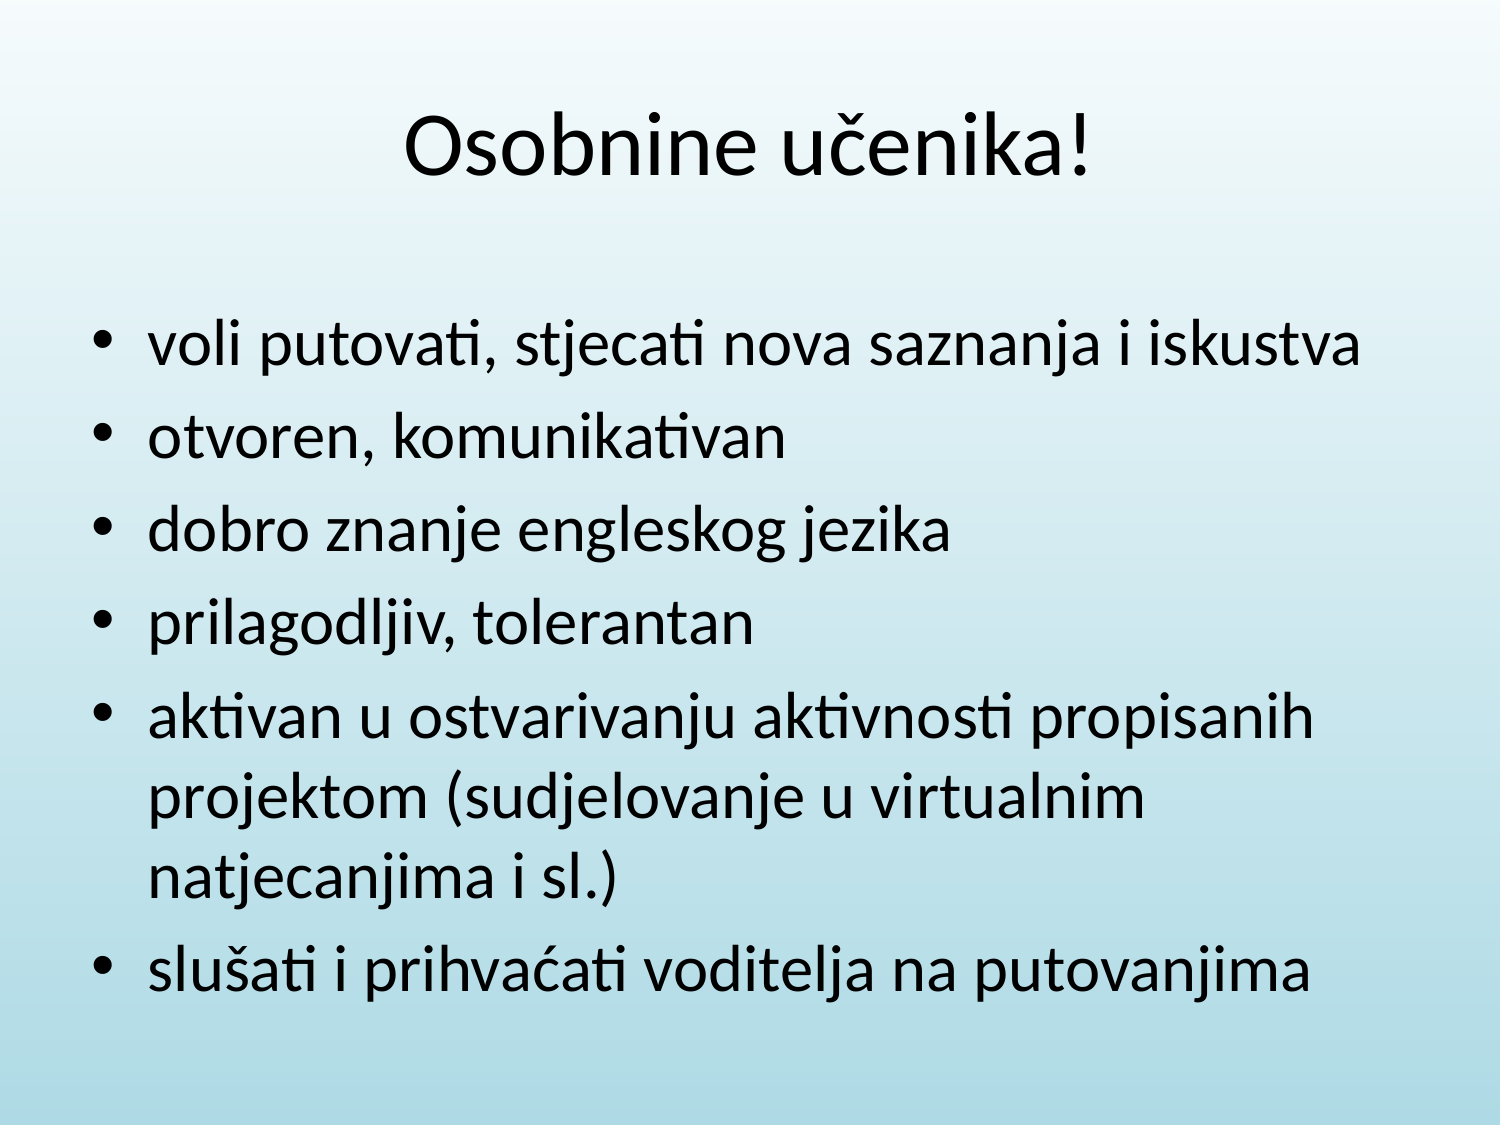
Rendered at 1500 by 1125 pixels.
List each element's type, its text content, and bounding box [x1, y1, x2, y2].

title Osobnine učenika! [74, 44, 1426, 233]
list voli putovati, stjecati nova saznanja i iskustva otvoren, komunikativan dobro znanje engleskog jezika prilagodljiv, tolerantan aktivan u ostvarivanju aktivnosti propisanih projektom (sudjelovanje u virtualnim natjecanjima i sl.) slušati i prihvaćati voditelja na putovanjima [76, 290, 1427, 1034]
